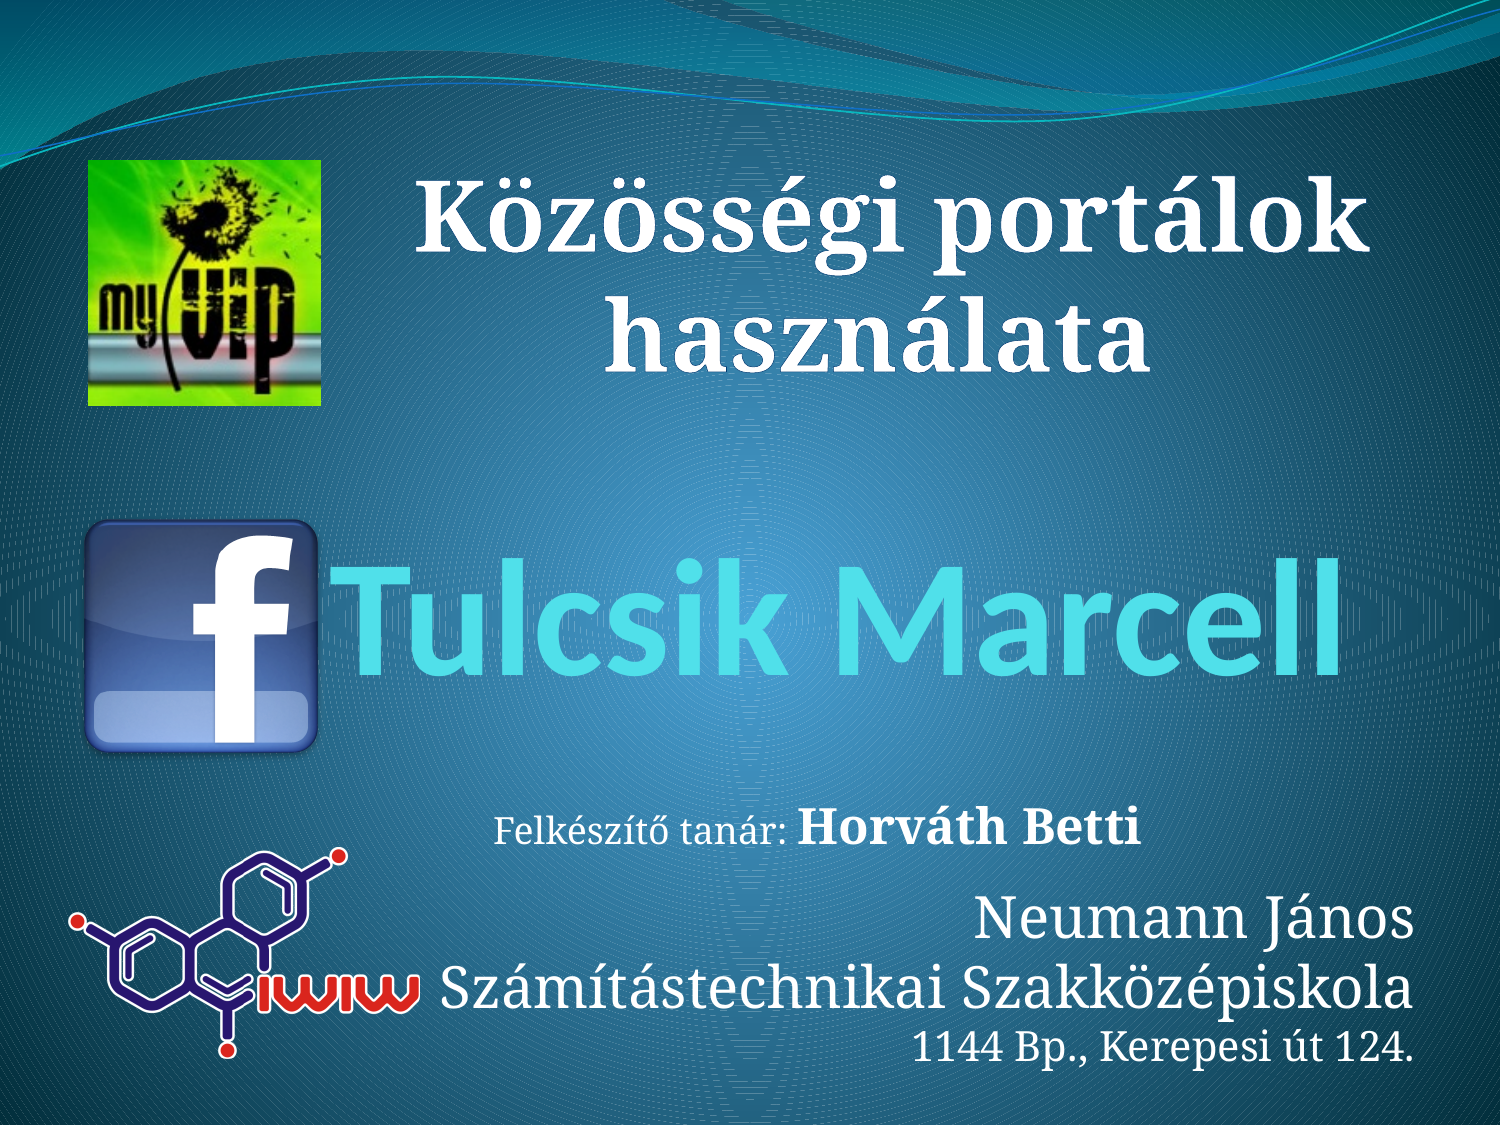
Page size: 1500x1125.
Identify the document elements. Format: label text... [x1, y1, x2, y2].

title Tulcsik Marcell [64, 408, 1353, 709]
picture [88, 160, 321, 406]
text_box Felkészítő tanár: Horváth Betti [478, 786, 1211, 862]
picture [76, 709, 325, 764]
picture [68, 847, 420, 1059]
text_box Közösségi portálok használata [348, 54, 1435, 445]
text_box Neumann János Számítástechnikai Szakközépiskola 1144 Bp., Kerepesi út 124. [348, 872, 1431, 1123]
